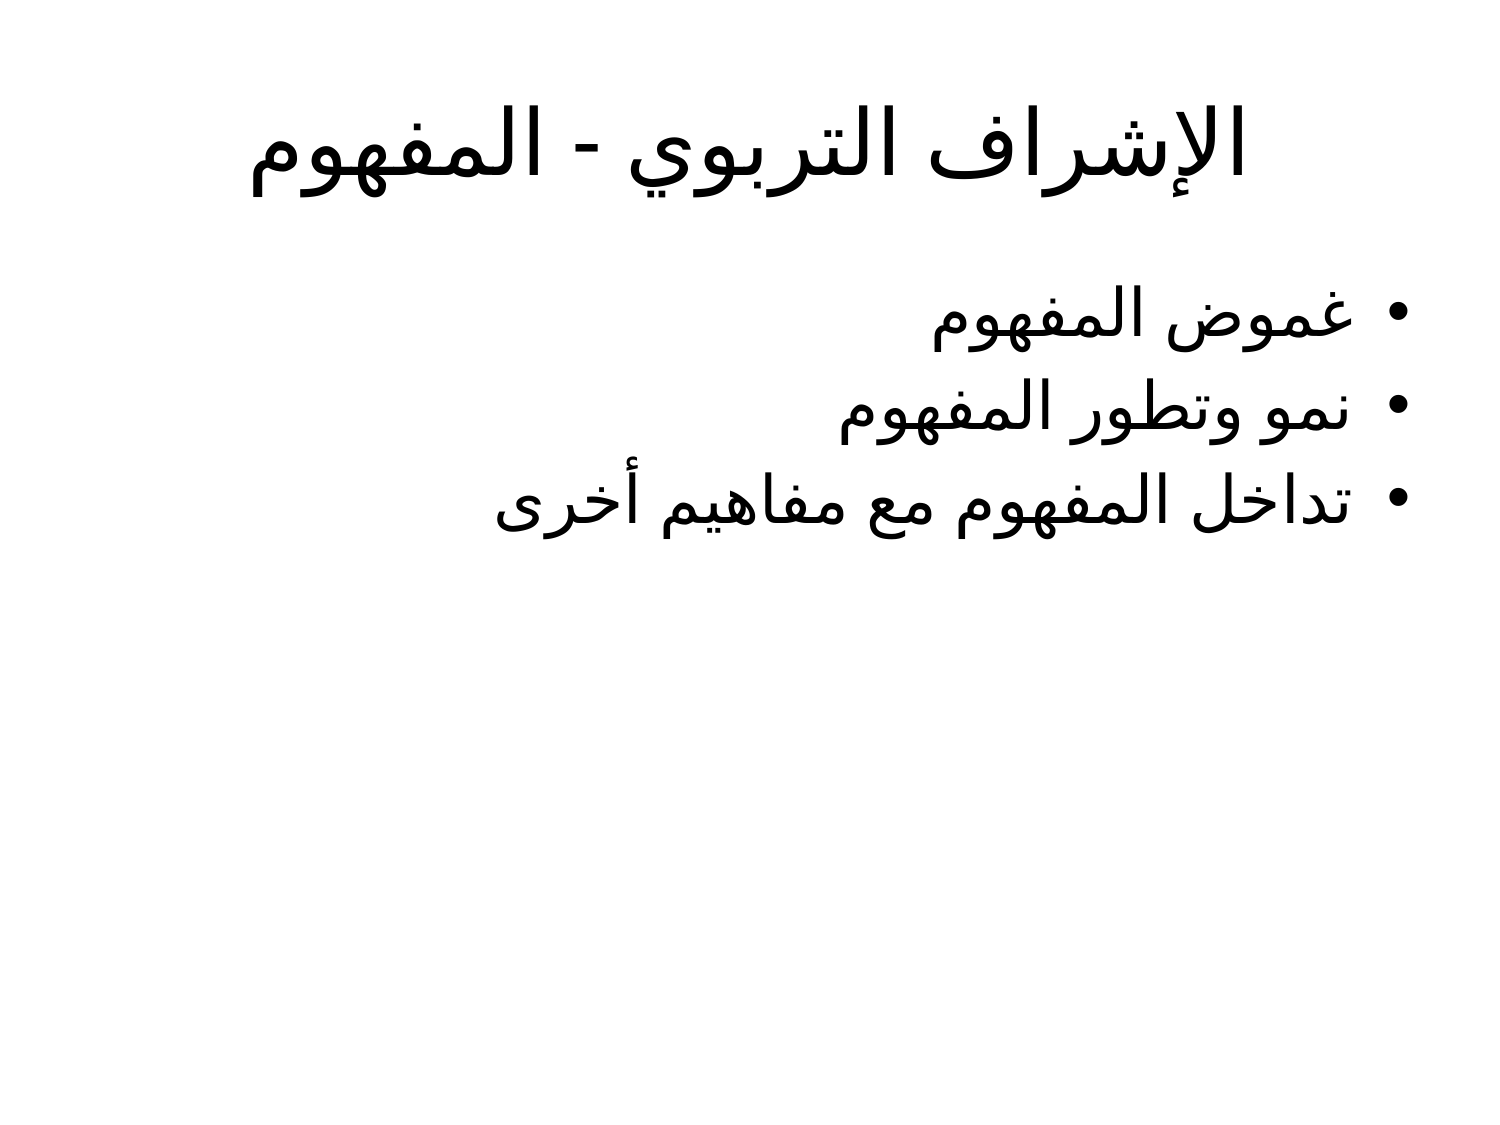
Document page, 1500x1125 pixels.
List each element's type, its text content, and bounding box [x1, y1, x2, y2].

title الإشراف التربوي - المفهوم [75, 45, 1425, 233]
list غموض المفهوم نمو وتطور المفهوم تداخل المفهوم مع مفاهيم أخرى [75, 262, 1425, 1005]
